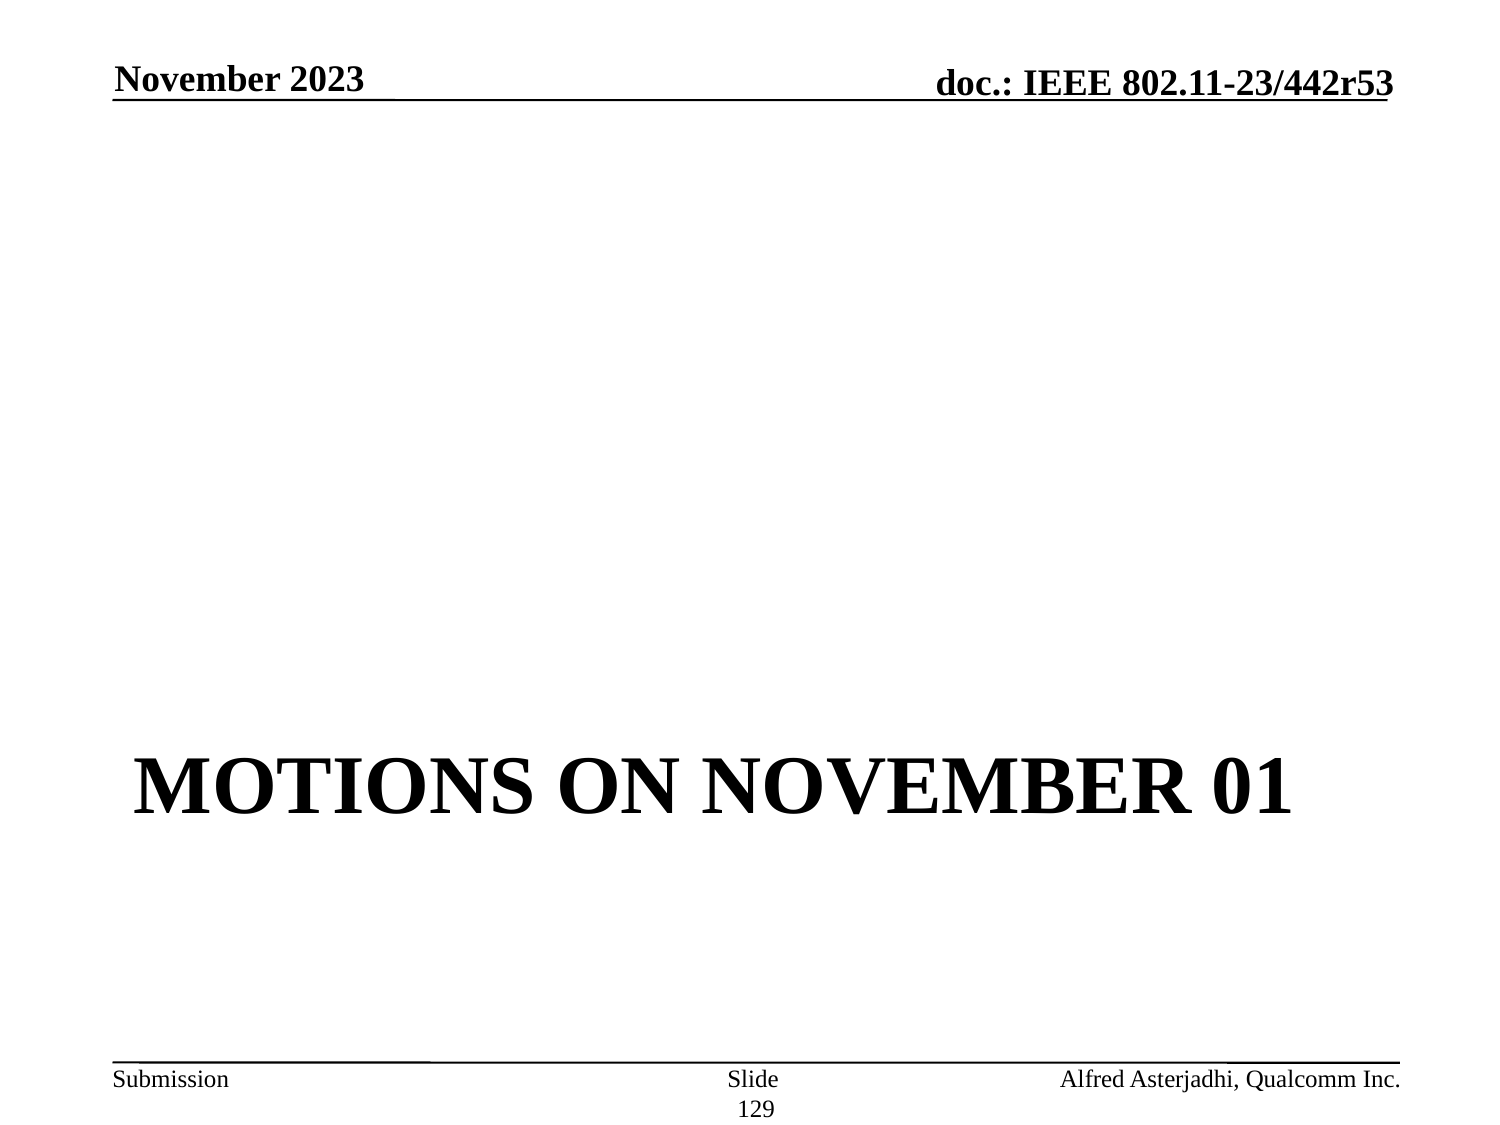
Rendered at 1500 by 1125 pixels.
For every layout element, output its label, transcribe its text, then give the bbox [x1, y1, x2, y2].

title Motions on November 01 [118, 722, 1394, 947]
slide_number Slide 129 [712, 1061, 800, 1123]
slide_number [114, 54, 423, 100]
footer Alfred Asterjadhi, Qualcomm Inc. [878, 1061, 1402, 1093]
